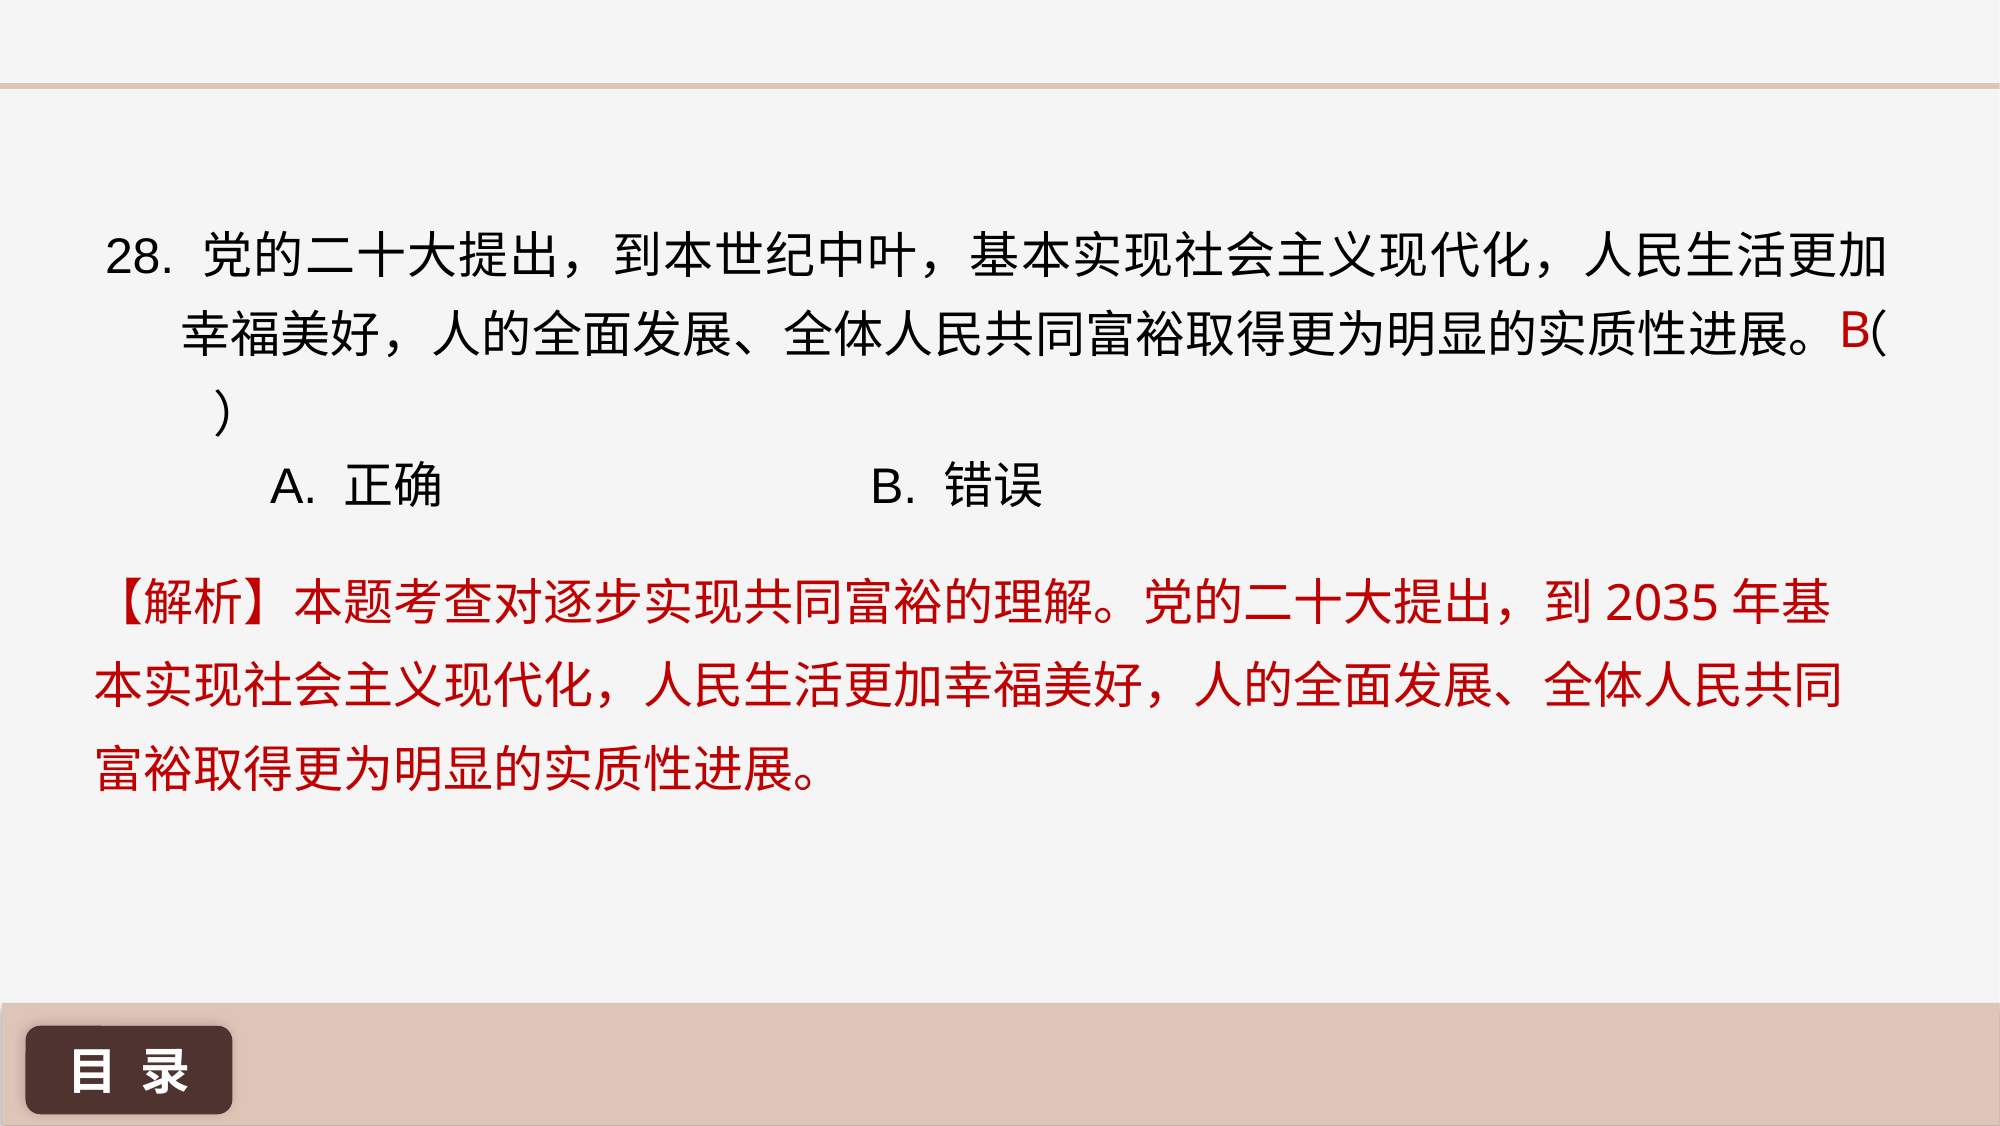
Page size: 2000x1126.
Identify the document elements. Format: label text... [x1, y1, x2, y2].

text_box 【解析】本题考查对逐步实现共同富裕的理解。党的二十大提出，到2035年基本实现社会主义现代化，人民生活更加幸福美好，人的全面发展、全体人民共同富裕取得更为明显的实质性进展。 [78, 539, 1867, 634]
text_box 28. 党的二十大提出，到本世纪中叶，基本实现社会主义现代化，人民生活更加幸福美好，人的全面发展、全体人民共同富裕取得更为明显的实质性进展。（ ） [90, 197, 1904, 450]
text_box A. 正确 B. 错误 [255, 427, 1922, 522]
text_box B [1779, 267, 1931, 358]
